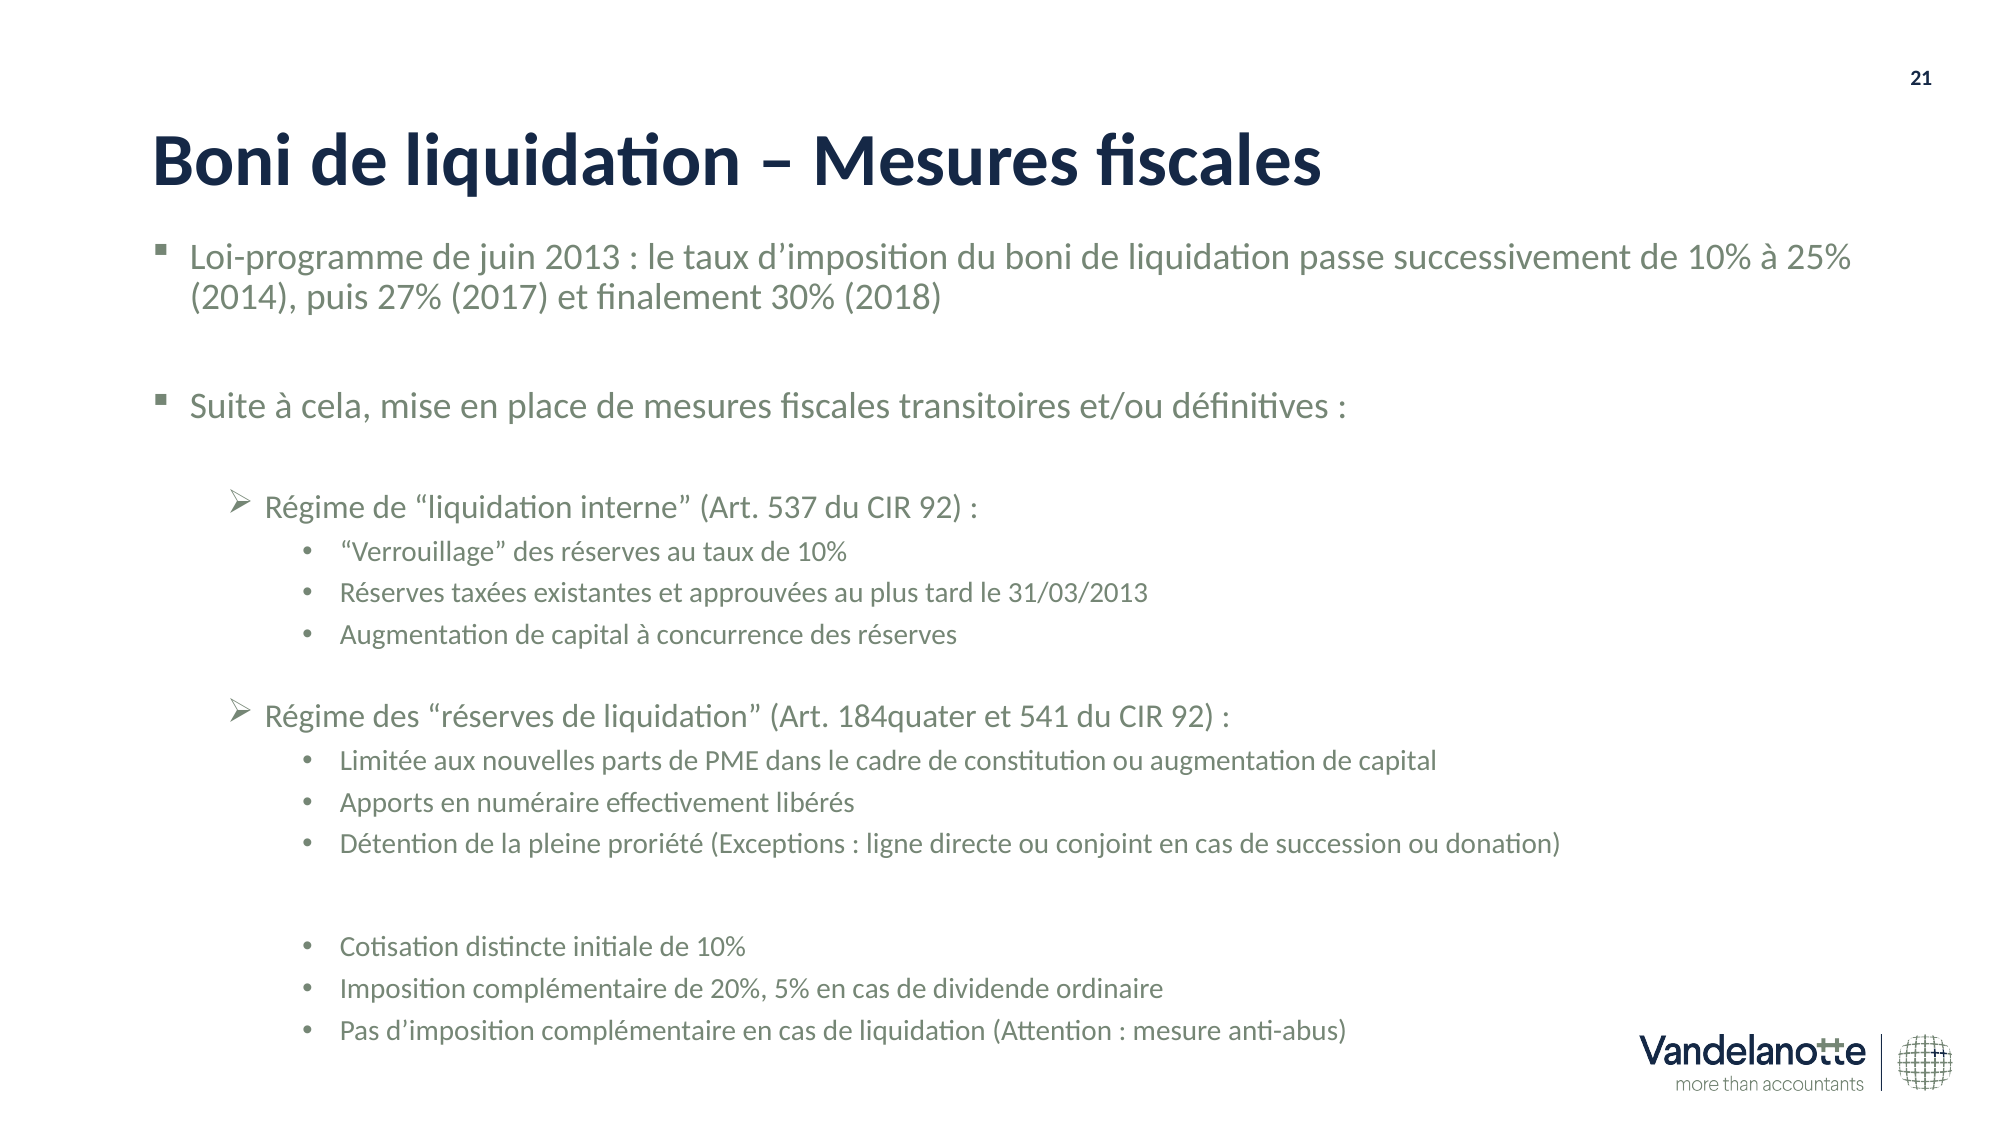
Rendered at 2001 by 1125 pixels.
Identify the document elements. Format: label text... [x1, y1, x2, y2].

picture [1639, 1034, 1953, 1091]
title Boni de liquidation – Mesures fiscales [137, 113, 1863, 217]
list Loi-programme de juin 2013 : le taux d’imposition du boni de liquidation passe successivement de 10% à 25% (2014), puis 27% (2017) et finalement 30% (2018) Suite à cela, mise en place de mesures fiscales transitoires et/ou définitives : Régime de “liquidation interne” (Art. 537 du CIR 92) : “Verrouillage” des réserves au taux de 10% Réserves taxées existantes et approuvées au plus tard le 31/03/2013 Augmentation de capital à concurrence des réserves Régime des “réserves de liquidation” (Art. 184quater et 541 du CIR 92) : Limitée aux nouvelles parts de PME dans le cadre de constitution ou augmentation de capital Apports en numéraire effectivement libérés Détention de la pleine proriété (Exceptions : ligne directe ou conjoint en cas de succession ou donation) Cotisation distincte initiale de 10% Imposition complémentaire de 20%, 5% en cas de dividende ordinaire Pas d’imposition complémentaire en cas de liquidation (Attention : mesure anti-abus) [137, 229, 1918, 1012]
slide_number 21 [1890, 56, 1953, 131]
